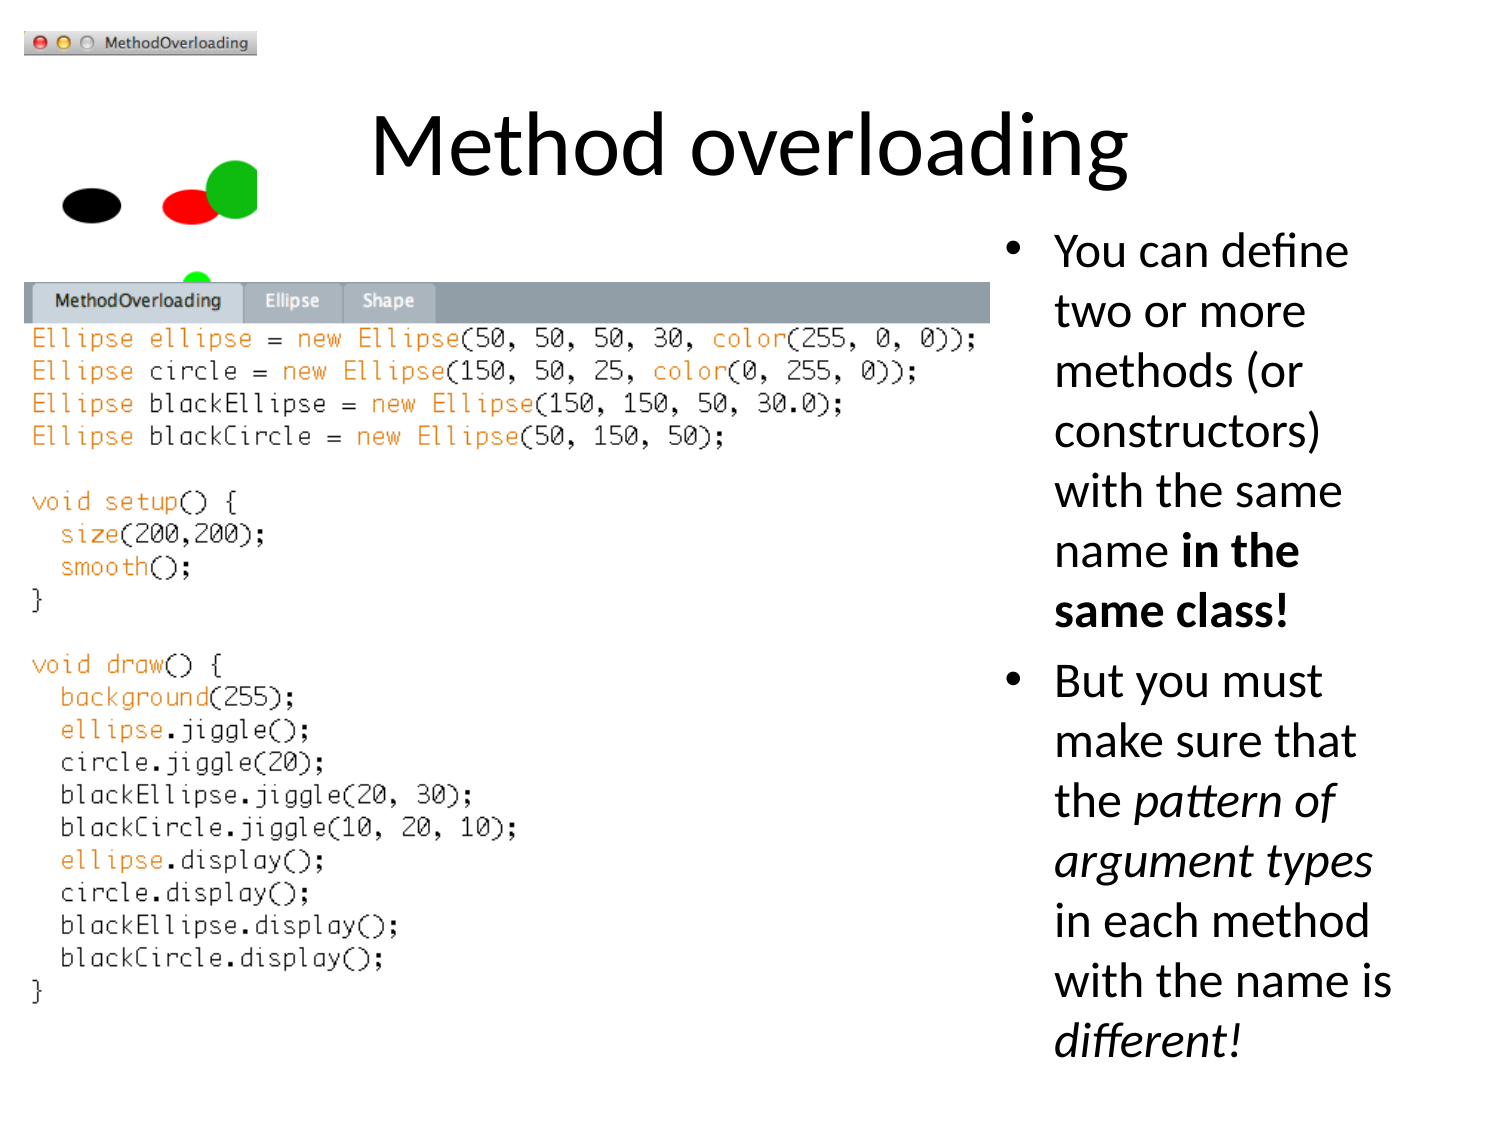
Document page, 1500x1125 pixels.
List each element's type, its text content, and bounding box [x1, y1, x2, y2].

picture [24, 30, 990, 1023]
title Method overloading [261, 45, 1425, 233]
list You can define two or more methods (or constructors) with the same name in the same class! But you must make sure that the pattern of argument types in each method with the name is different! [989, 210, 1425, 1092]
